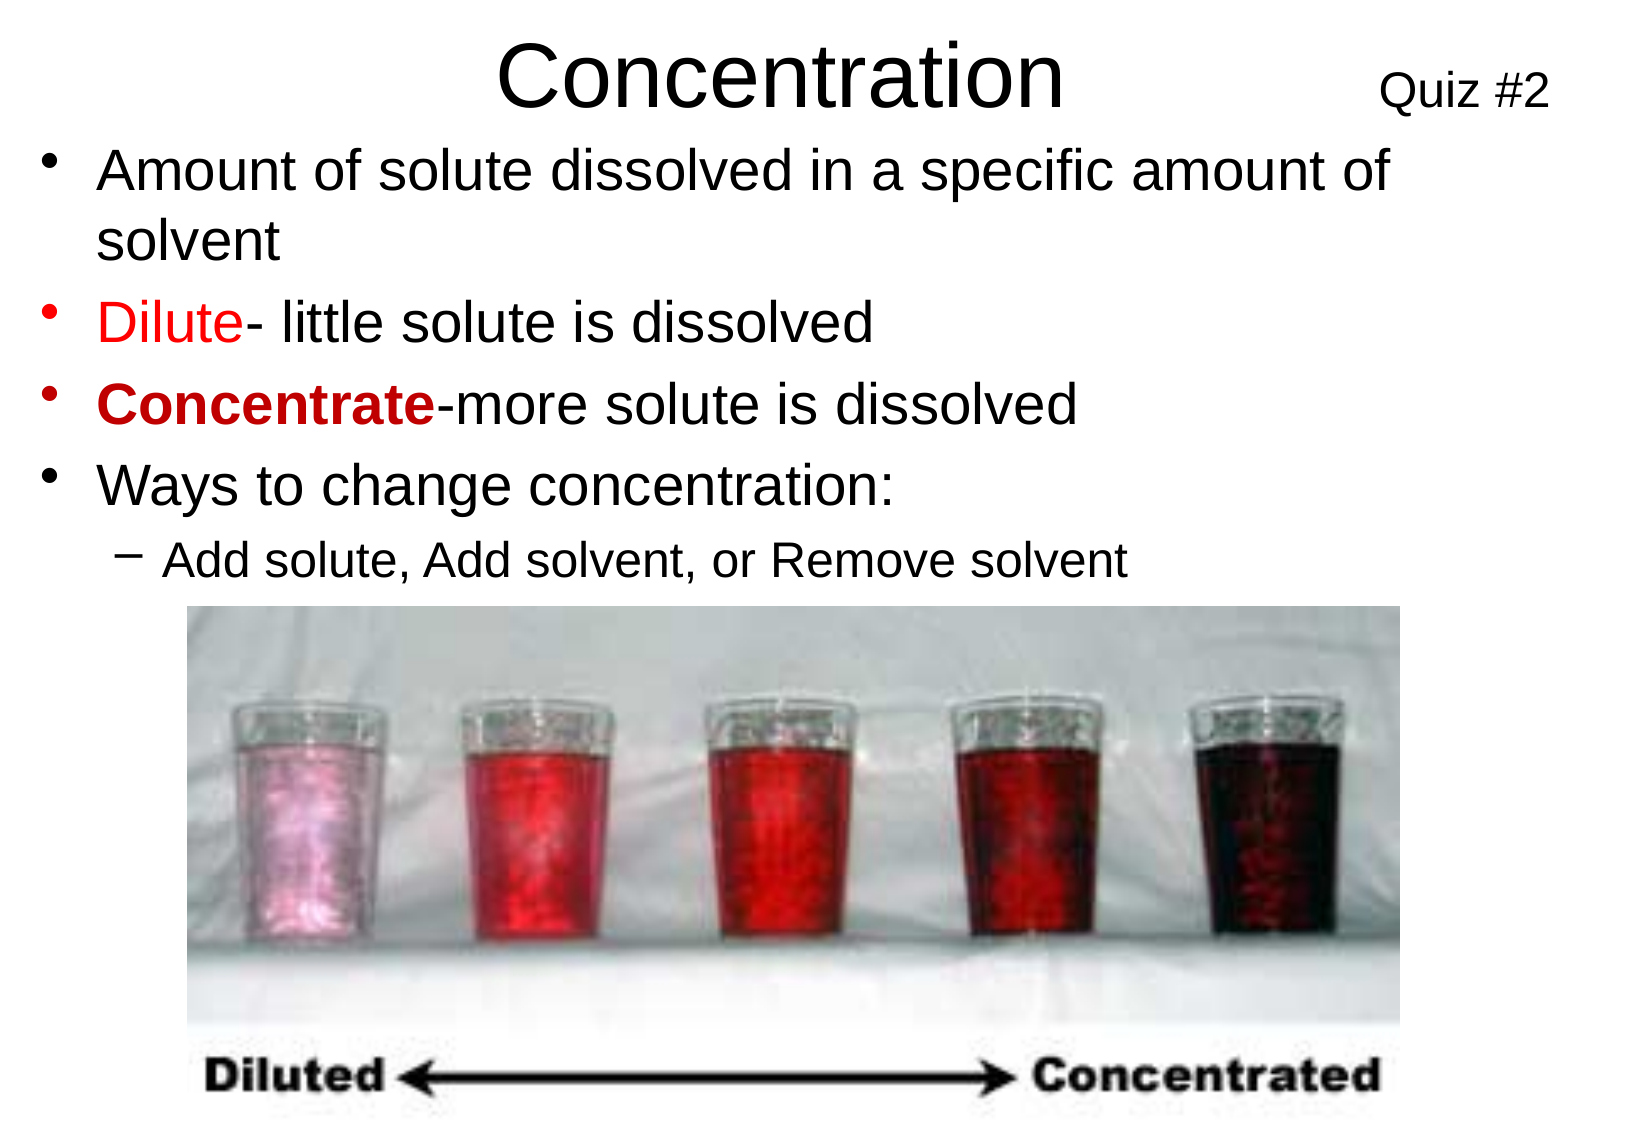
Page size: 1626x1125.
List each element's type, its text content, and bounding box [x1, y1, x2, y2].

title Concentration [387, 24, 1175, 118]
picture [187, 606, 1401, 1125]
text_box Quiz #2 [1363, 49, 1566, 125]
list Amount of solute dissolved in a specific amount of solvent Dilute- little solute is dissolved Concentrate-more solute is dissolved Ways to change concentration: Add solute, Add solvent, or Remove solvent [24, 125, 1575, 868]
